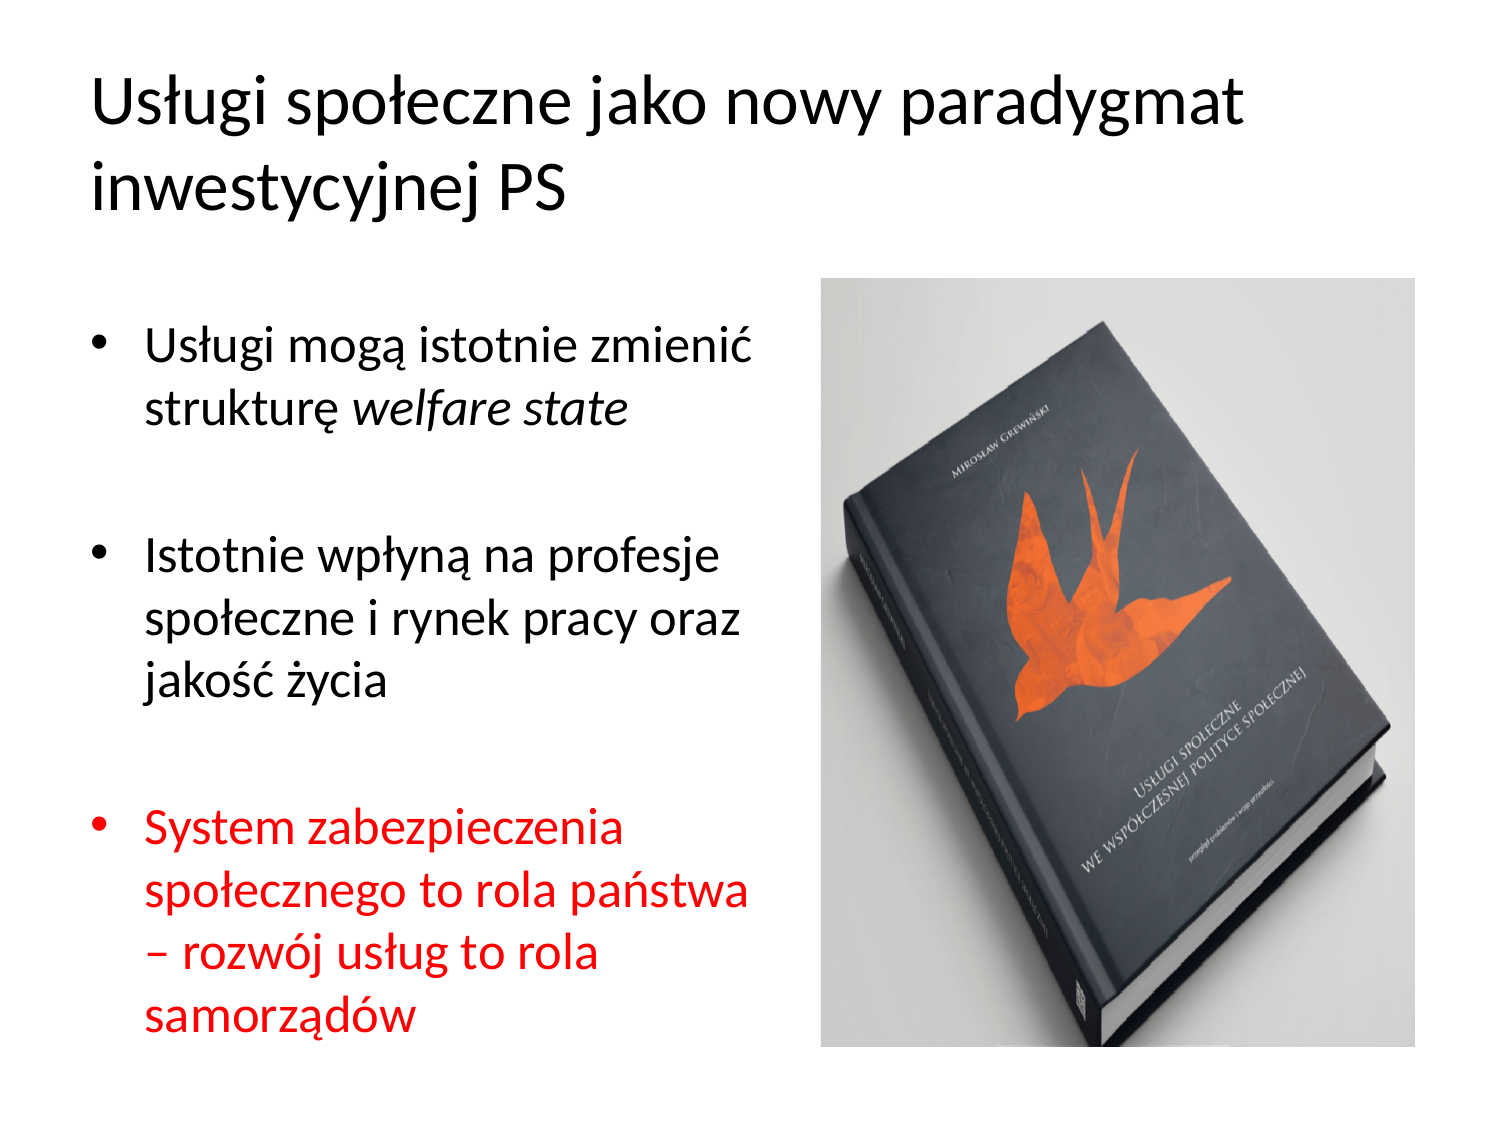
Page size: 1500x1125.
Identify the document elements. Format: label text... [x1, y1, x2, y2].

list Usługi mogą istotnie zmienić strukturę welfare state Istotnie wpłyną na profesje społeczne i rynek pracy oraz jakość życia System zabezpieczenia społecznego to rola państwa – rozwój usług to rola samorządów [75, 302, 774, 1083]
title Usługi społeczne jako nowy paradygmat inwestycyjnej PS [75, 45, 1425, 233]
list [820, 278, 1415, 1047]
